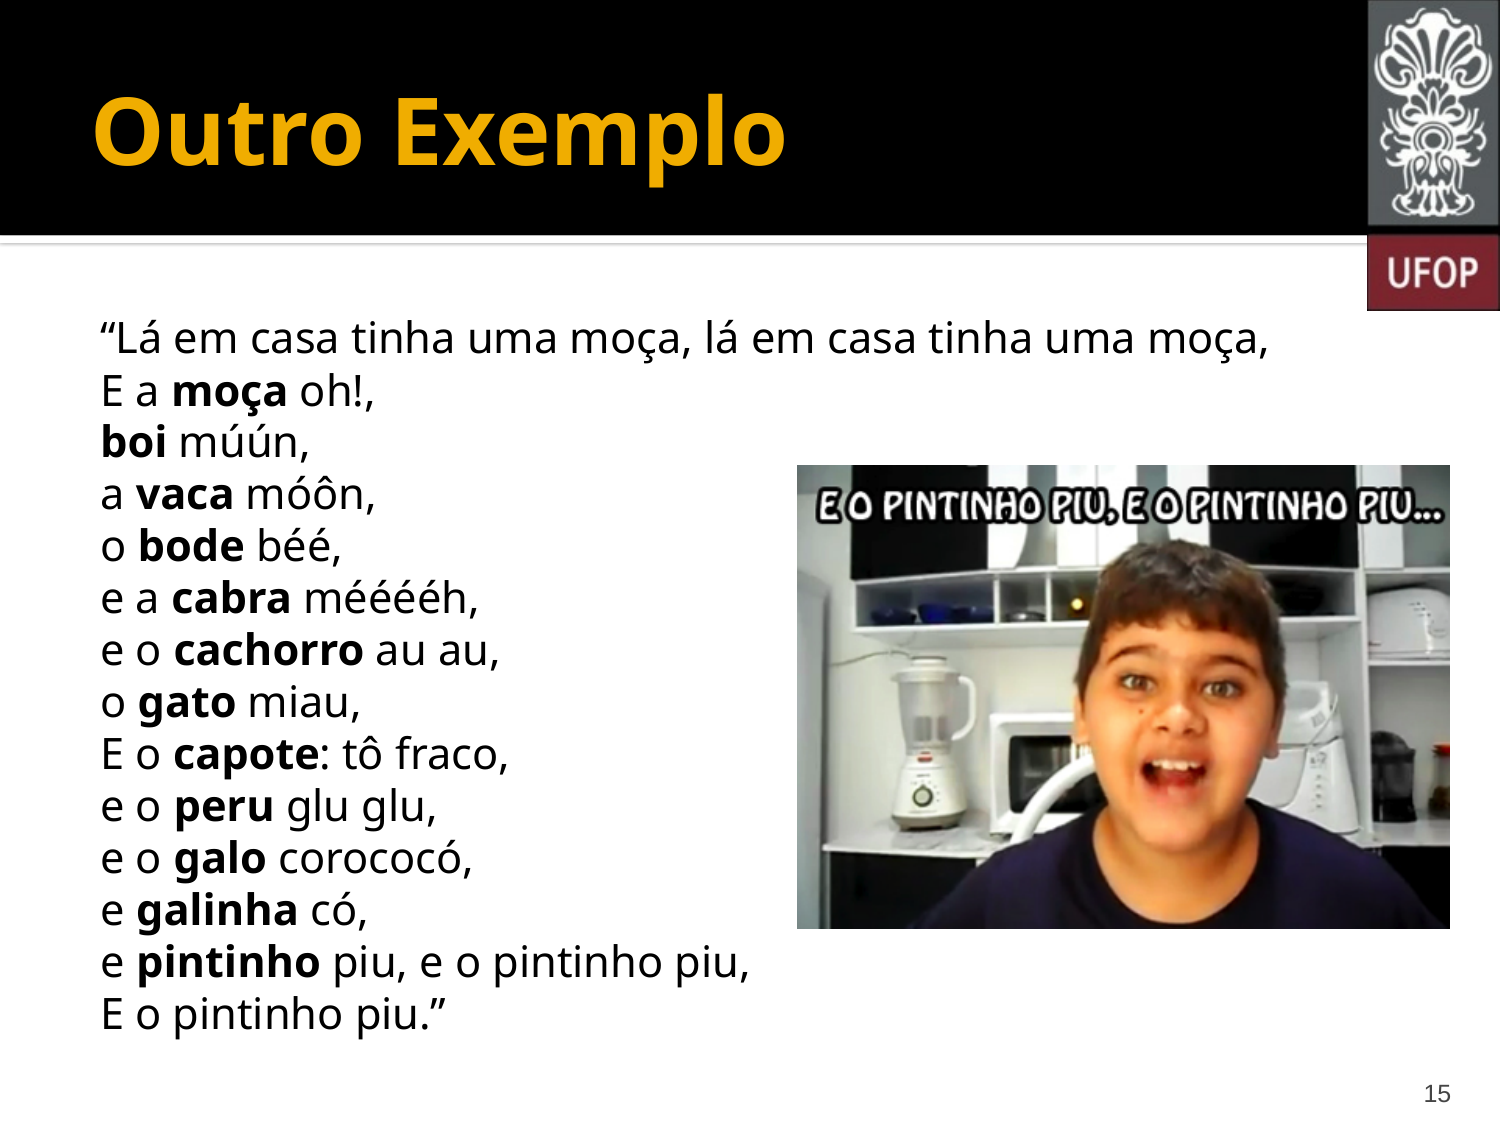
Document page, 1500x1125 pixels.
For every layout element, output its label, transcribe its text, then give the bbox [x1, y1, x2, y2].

picture [797, 465, 1450, 929]
title Outro Exemplo [75, 25, 1370, 231]
list “Lá em casa tinha uma moça, lá em casa tinha uma moça, E a moça oh!, boi múún, a vaca móôn, o bode béé, e a cabra mééééh, e o cachorro au au, o gato miau, E o capote: tô fraco, e o peru glu glu, e o galo corococó, e galinha có, e pintinho piu, e o pintinho piu, E o pintinho piu.” [75, 291, 1425, 1050]
picture [1367, 0, 1500, 311]
slide_number 15 [1345, 1062, 1467, 1108]
